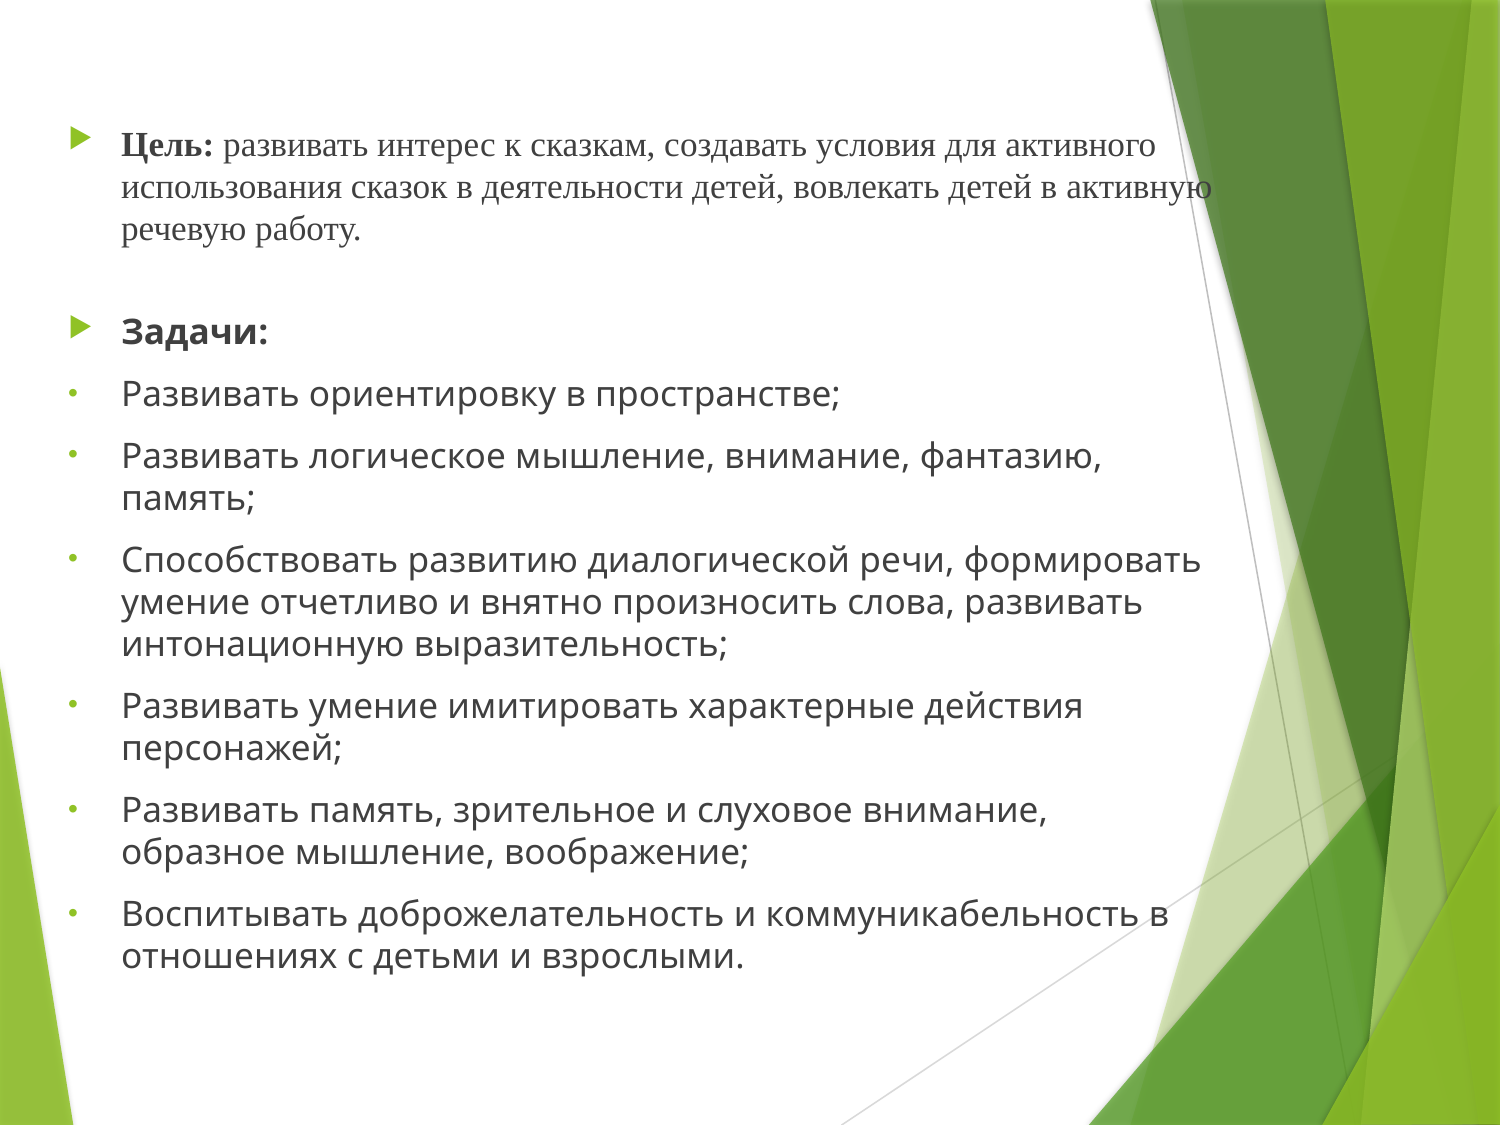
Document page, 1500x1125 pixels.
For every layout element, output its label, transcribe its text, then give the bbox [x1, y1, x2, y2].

list Цель: развивать интерес к сказкам, создавать условия для активного использования сказок в деятельности детей, вовлекать детей в активную речевую работу. Задачи: Развивать ориентировку в пространстве; Развивать логическое мышление, внимание, фантазию, память; Способствовать развитию диалогической речи, формировать умение отчетливо и внятно произносить слова, развивать интонационную выразительность; Развивать умение имитировать характерные действия персонажей; Развивать память, зрительное и слуховое внимание, образное мышление, воображение; Воспитывать доброжелательность и коммуникабельность в отношениях с детьми и взрослыми. [53, 113, 1235, 991]
